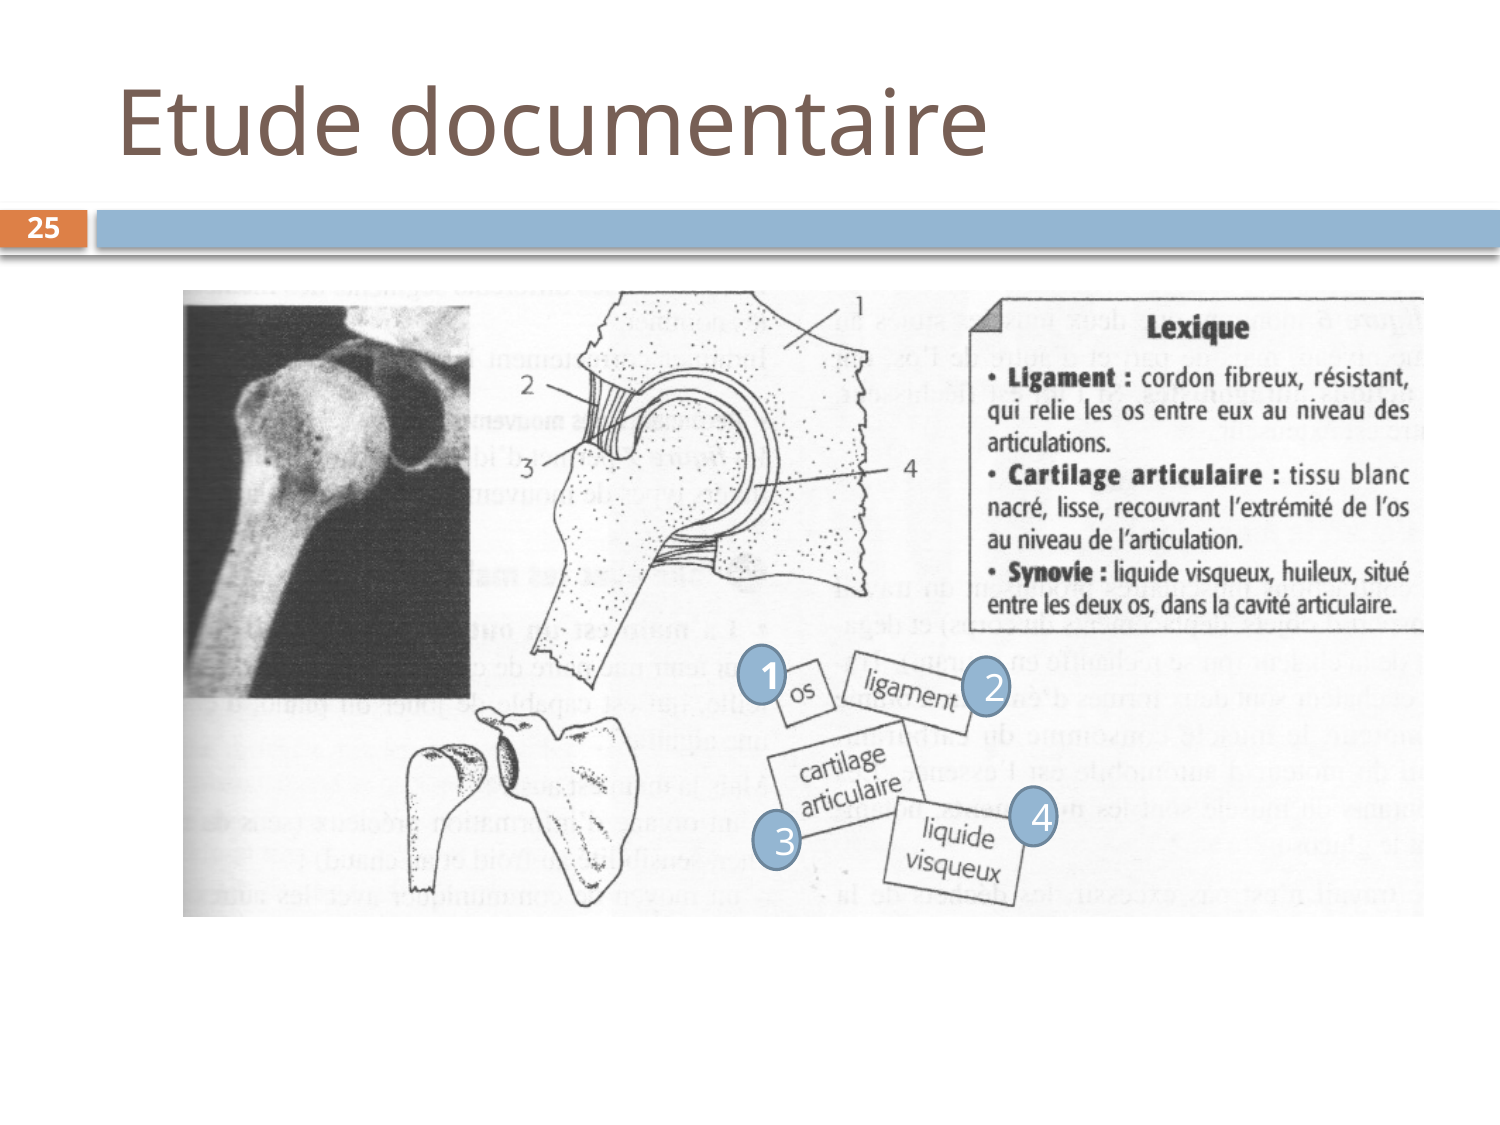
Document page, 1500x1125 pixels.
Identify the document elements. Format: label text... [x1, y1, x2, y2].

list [182, 290, 1425, 918]
title Etude documentaire [100, 37, 1438, 200]
slide_number 25 [0, 208, 88, 249]
